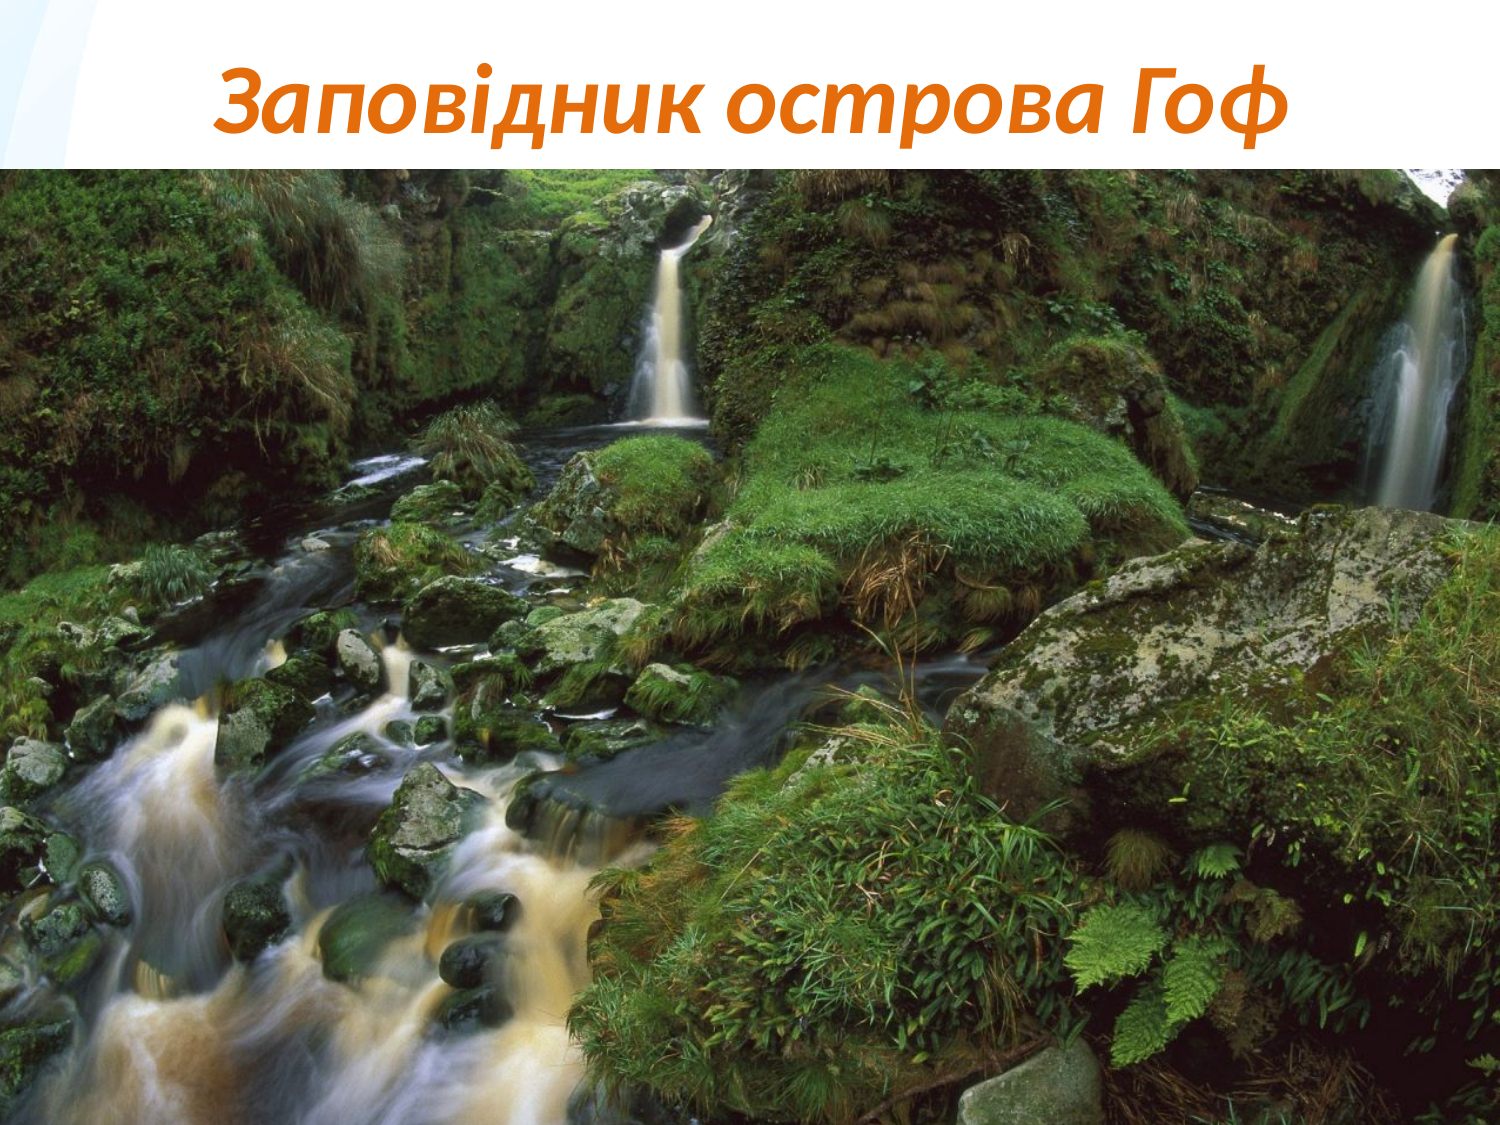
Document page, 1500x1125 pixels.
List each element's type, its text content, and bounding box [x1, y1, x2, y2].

picture [0, 0, 1500, 1125]
title Заповідник острова Гоф [76, 0, 1427, 166]
